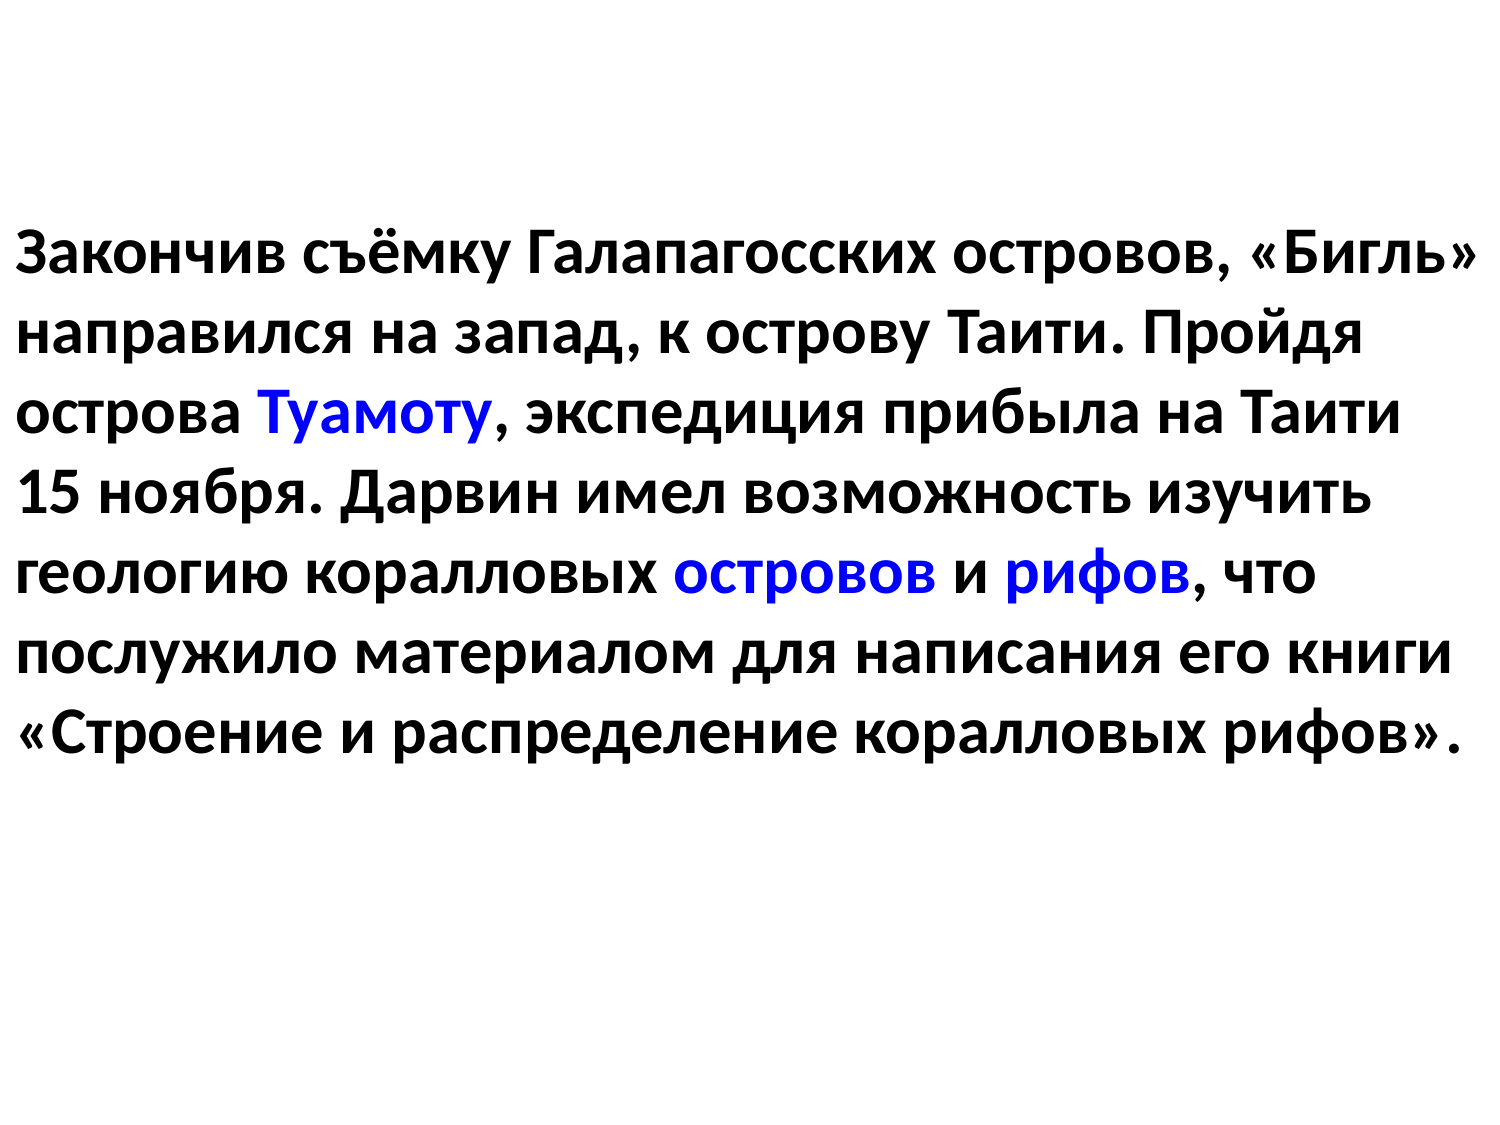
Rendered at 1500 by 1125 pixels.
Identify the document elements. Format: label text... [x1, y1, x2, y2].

text_box Закончив съёмку Галапагосских островов, «Бигль» направился на запад, к острову Таити. Пройдя острова Туамоту, экспедиция прибыла на Таити 15 ноября. Дарвин имел возможность изучить геологию коралловых островов и рифов, что послужило материалом для написания его книги «Строение и распределение коралловых рифов». [0, 199, 1500, 774]
